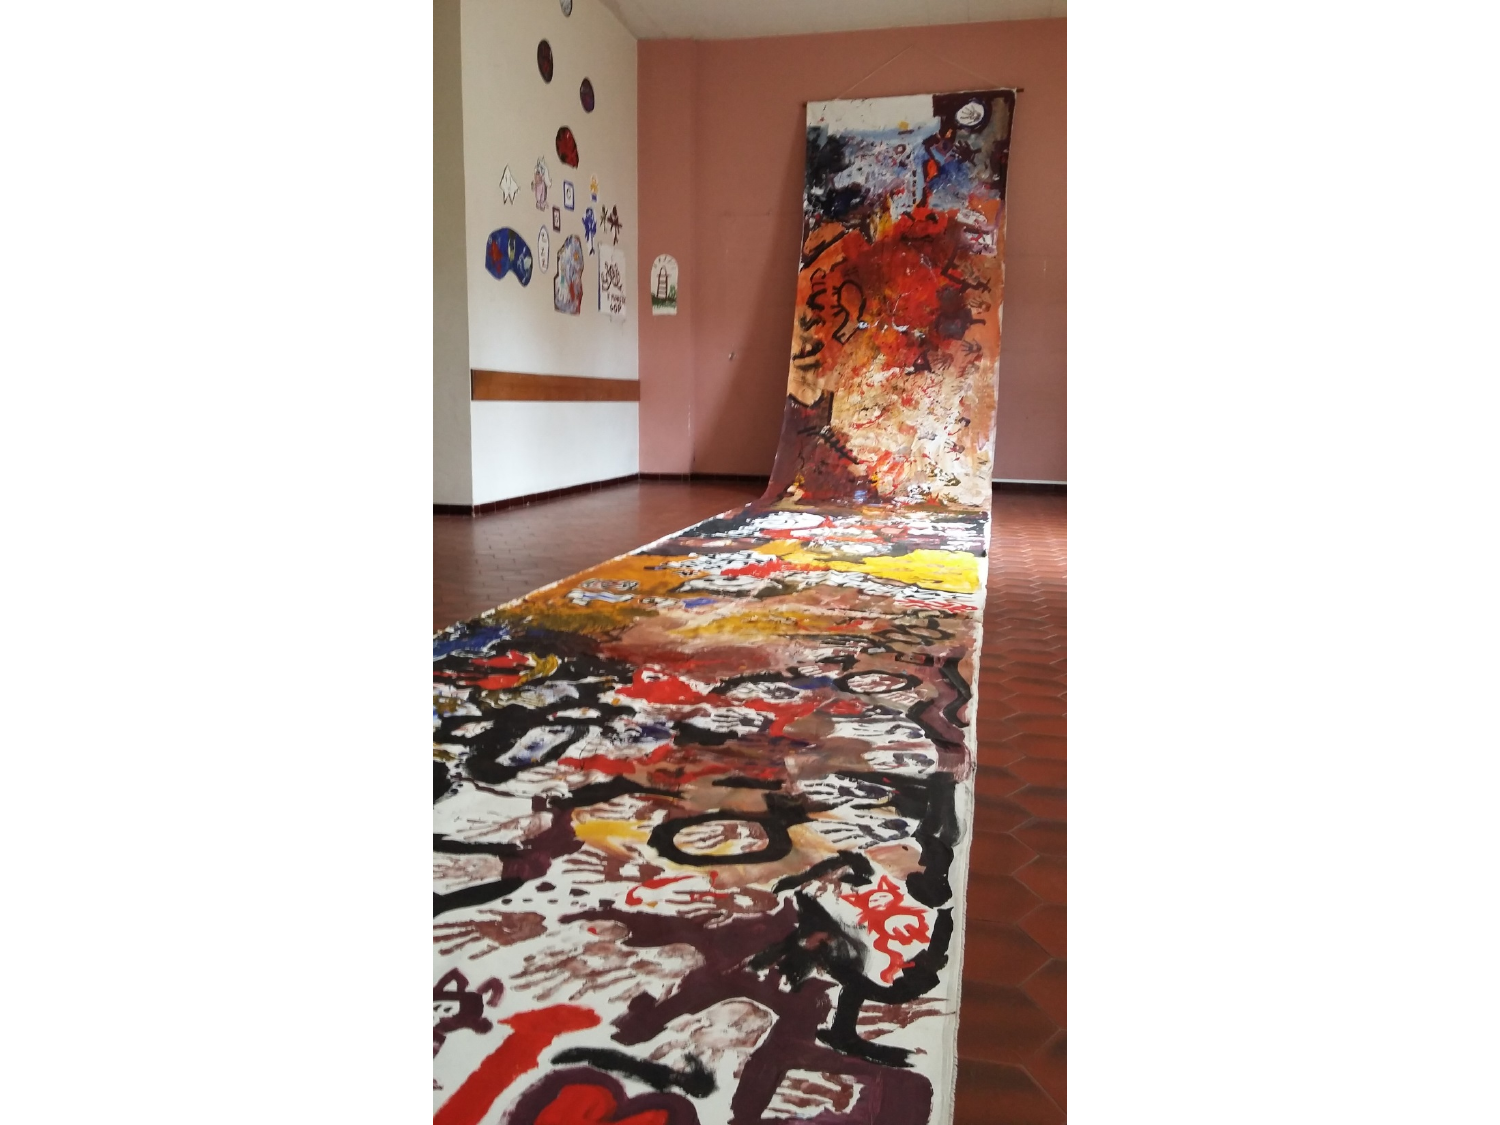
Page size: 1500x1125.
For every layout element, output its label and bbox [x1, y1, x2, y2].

picture [433, 0, 1067, 1125]
